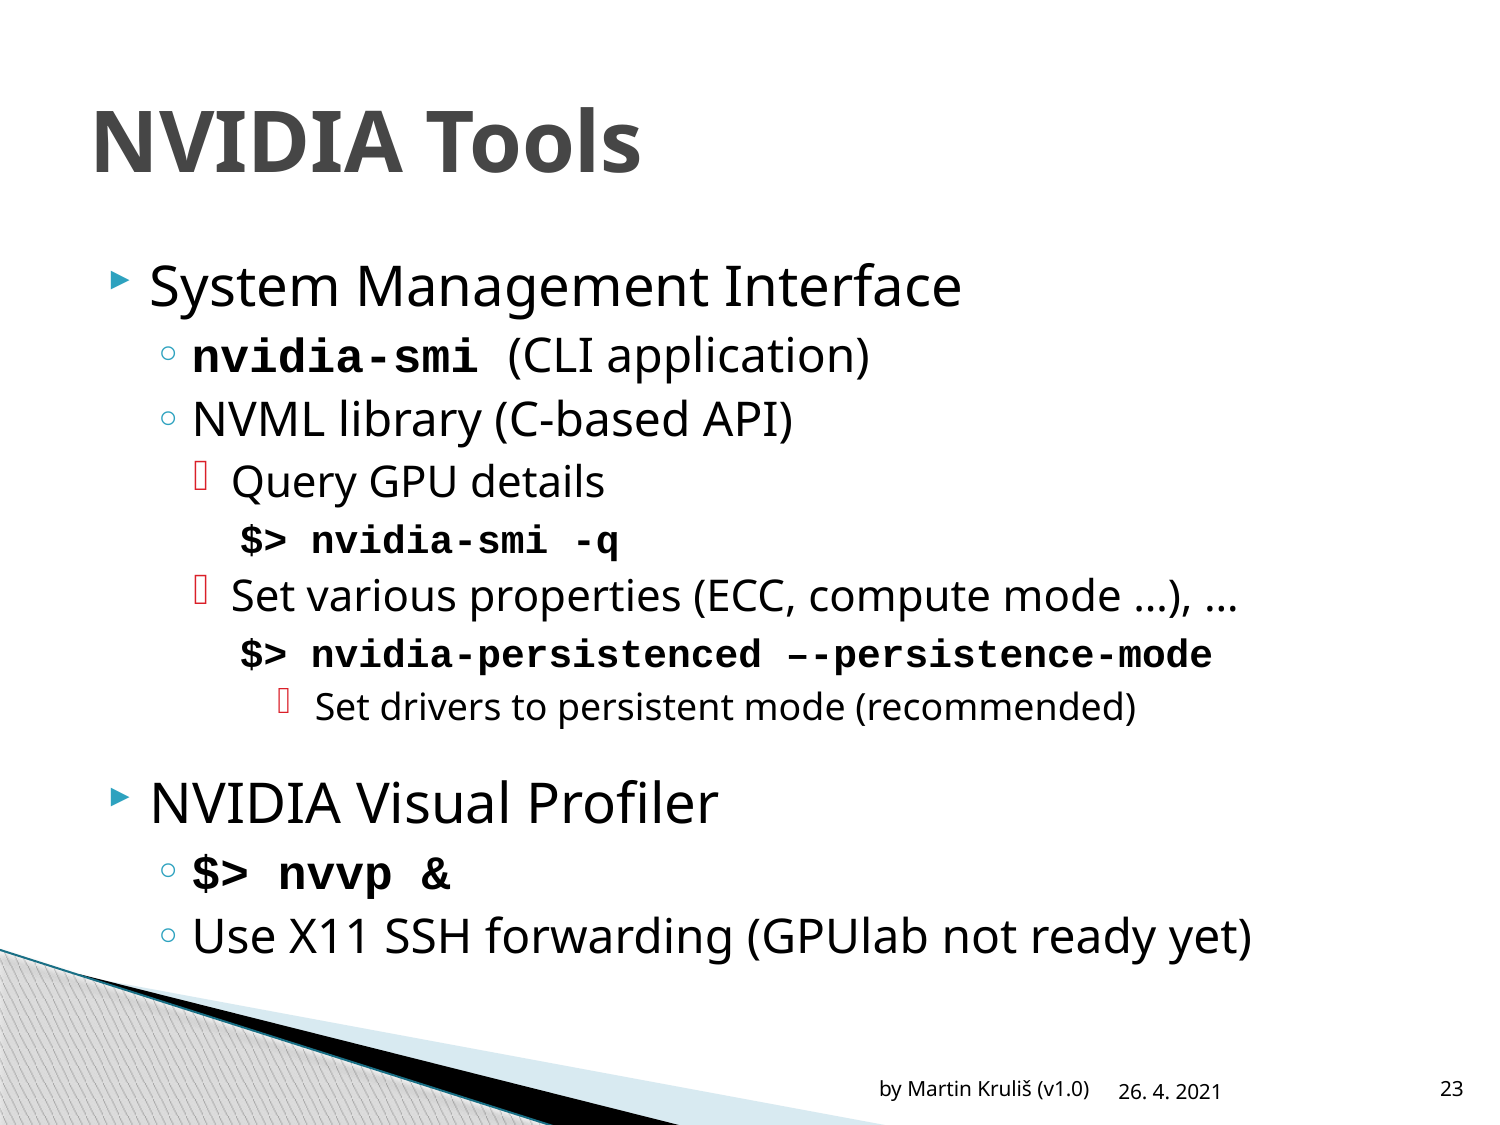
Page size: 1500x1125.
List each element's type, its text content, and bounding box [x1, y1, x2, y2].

list System Management Interface nvidia-smi (CLI application) NVML library (C-based API) Query GPU details $> nvidia-smi -q Set various properties (ECC, compute mode …), … $> nvidia-persistenced –-persistence-mode Set drivers to persistent mode (recommended) NVIDIA Visual Profiler $> nvvp & Use X11 SSH forwarding (GPUlab not ready yet) [75, 243, 1425, 986]
slide_number 23 [1418, 1051, 1479, 1112]
title NVIDIA Tools [75, 45, 1425, 233]
slide_number 26. 4. 2021 [1105, 1051, 1418, 1112]
footer by Martin Kruliš (v1.0) [718, 1051, 1105, 1112]
